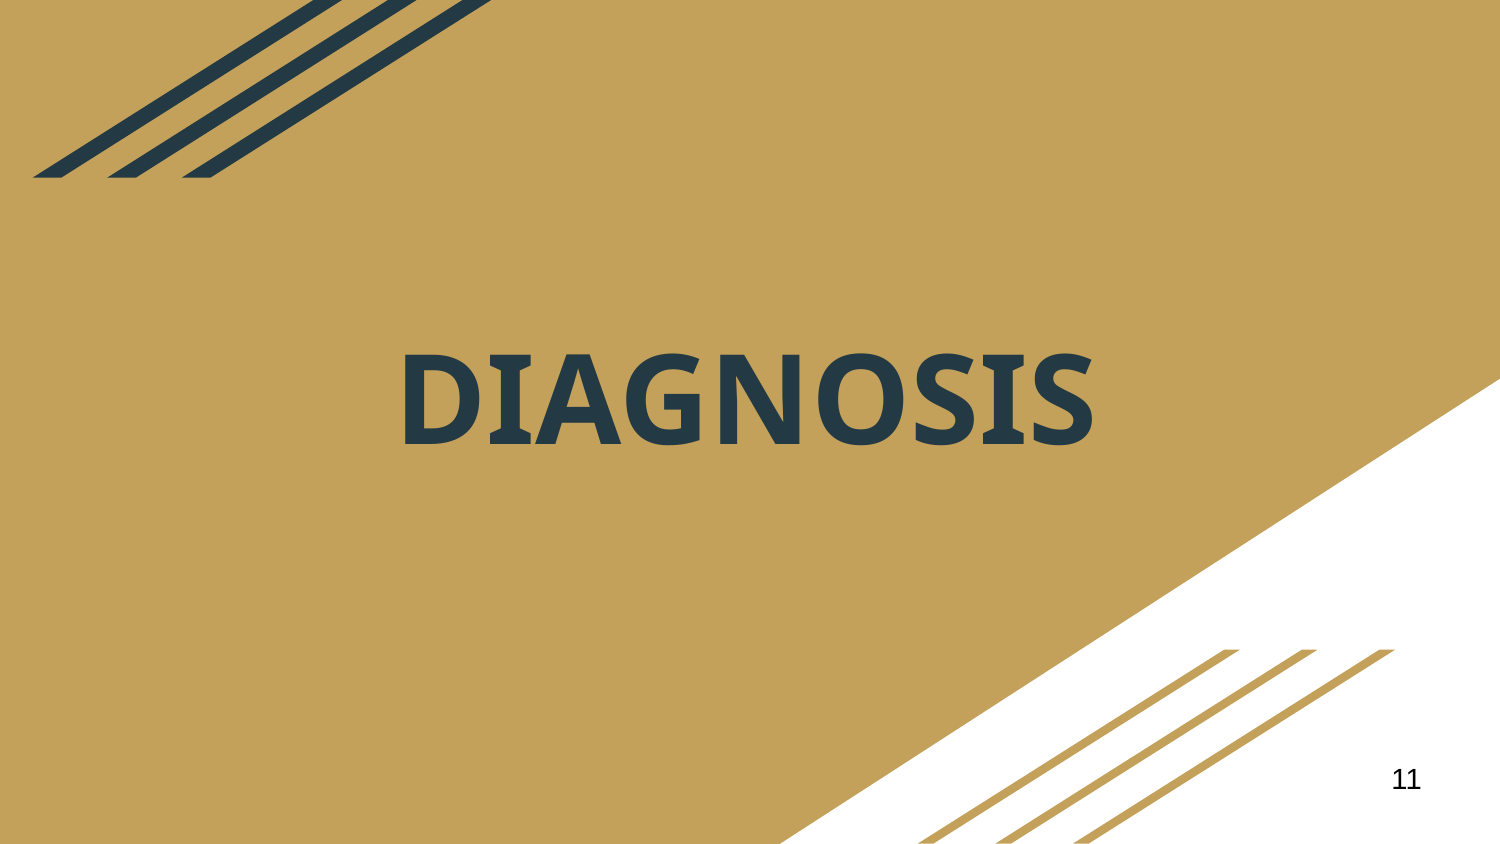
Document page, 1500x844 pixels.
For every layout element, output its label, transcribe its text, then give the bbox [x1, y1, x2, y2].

slide_number 11 [1376, 745, 1467, 810]
title DIAGNOSIS [39, 249, 1453, 541]
